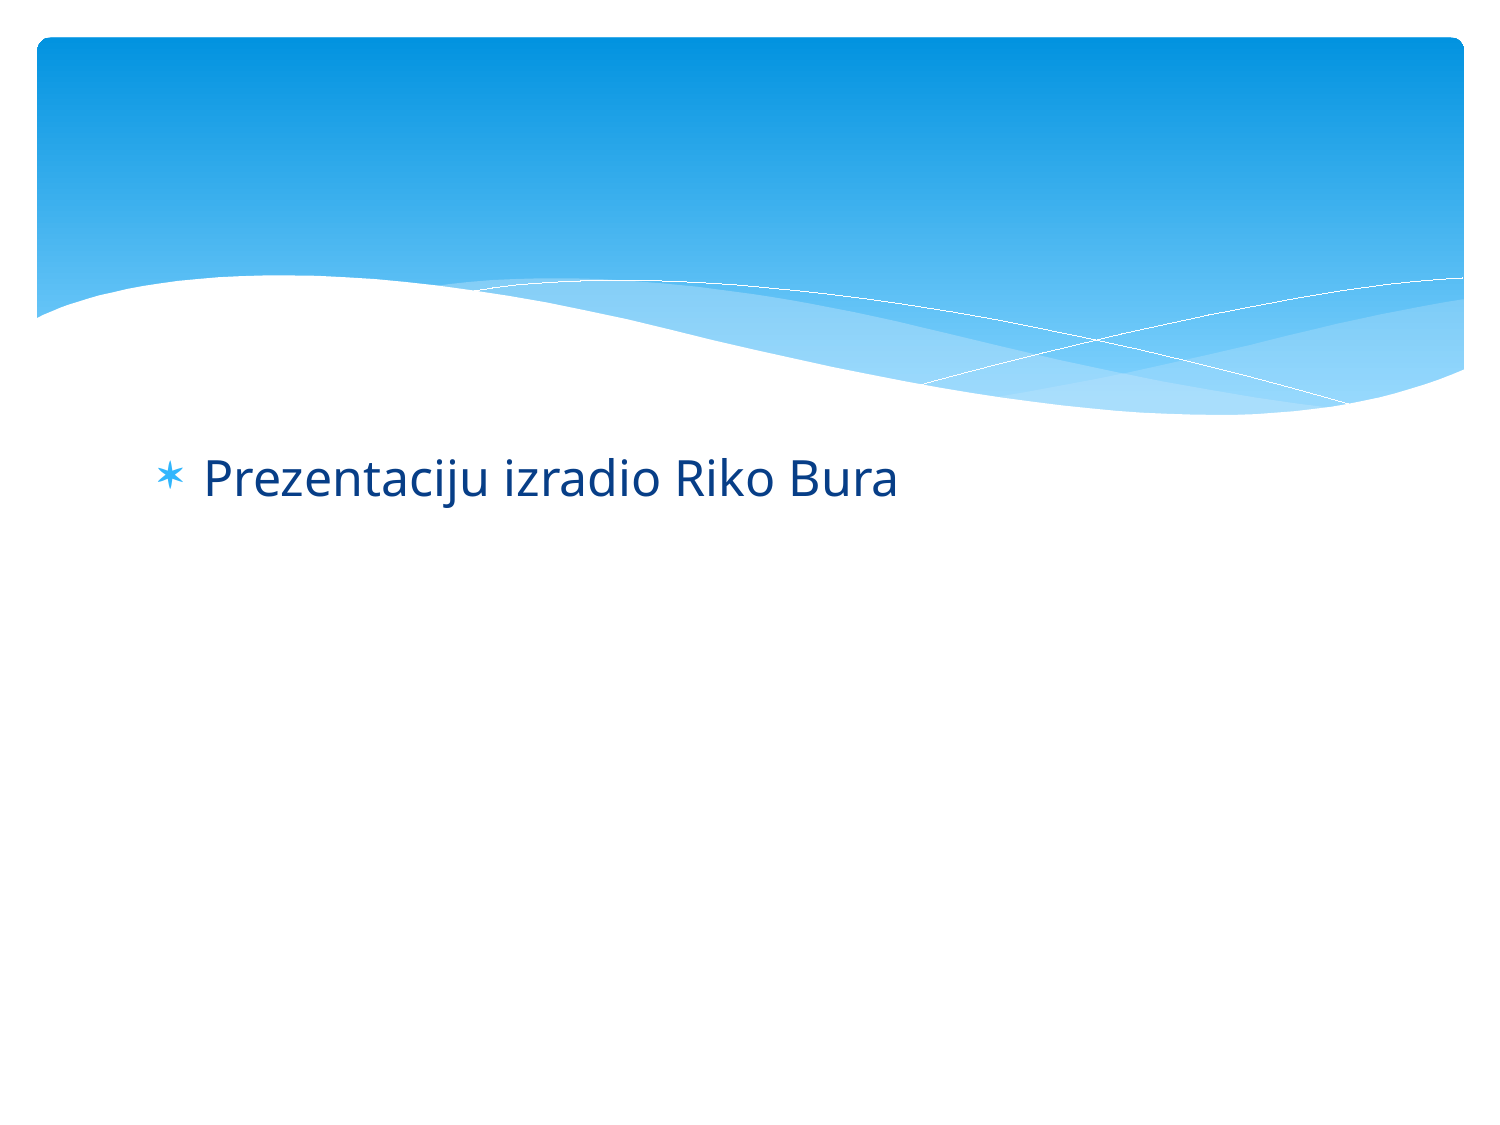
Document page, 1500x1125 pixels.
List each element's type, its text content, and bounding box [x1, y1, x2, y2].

list Prezentaciju izradio Riko Bura [143, 438, 1359, 1005]
